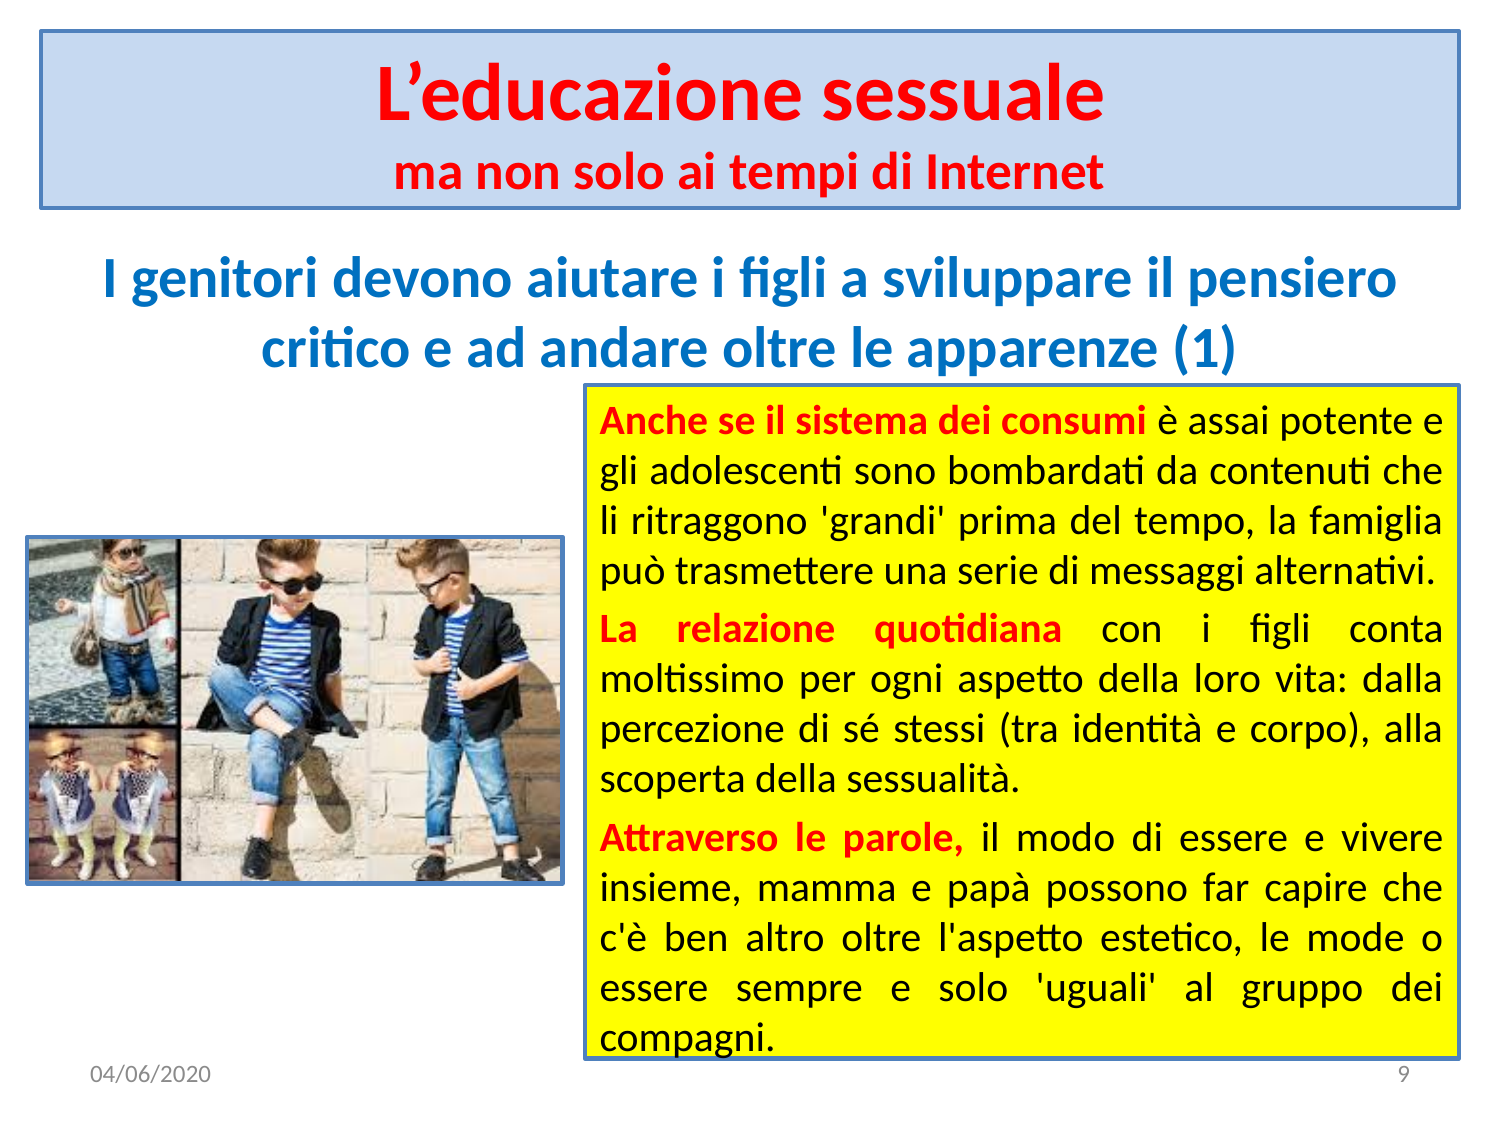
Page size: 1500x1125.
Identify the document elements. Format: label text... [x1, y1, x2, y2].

text_box I genitori devono aiutare i figli a sviluppare il pensiero critico e ad andare oltre le apparenze (1) [41, 231, 1459, 387]
picture [29, 538, 561, 882]
title L’educazione sessuale ma non solo ai tempi di Internet [41, 30, 1459, 209]
slide_number 9 [1074, 1042, 1425, 1103]
subtitle Anche se il sistema dei consumi è assai potente e gli adolescenti sono bombardati da contenuti che li ritraggono 'grandi' prima del tempo, la famiglia può trasmettere una serie di messaggi alternativi. La relazione quotidiana con i figli conta moltissimo per ogni aspetto della loro vita: dalla percezione di sé stessi (tra identità e corpo), alla scoperta della sessualità. Attraverso le parole, il modo di essere e vivere insieme, mamma e papà possono far capire che c'è ben altro oltre l'aspetto estetico, le mode o essere sempre e solo 'uguali' al gruppo dei compagni. [584, 387, 1459, 1059]
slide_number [75, 1042, 425, 1103]
